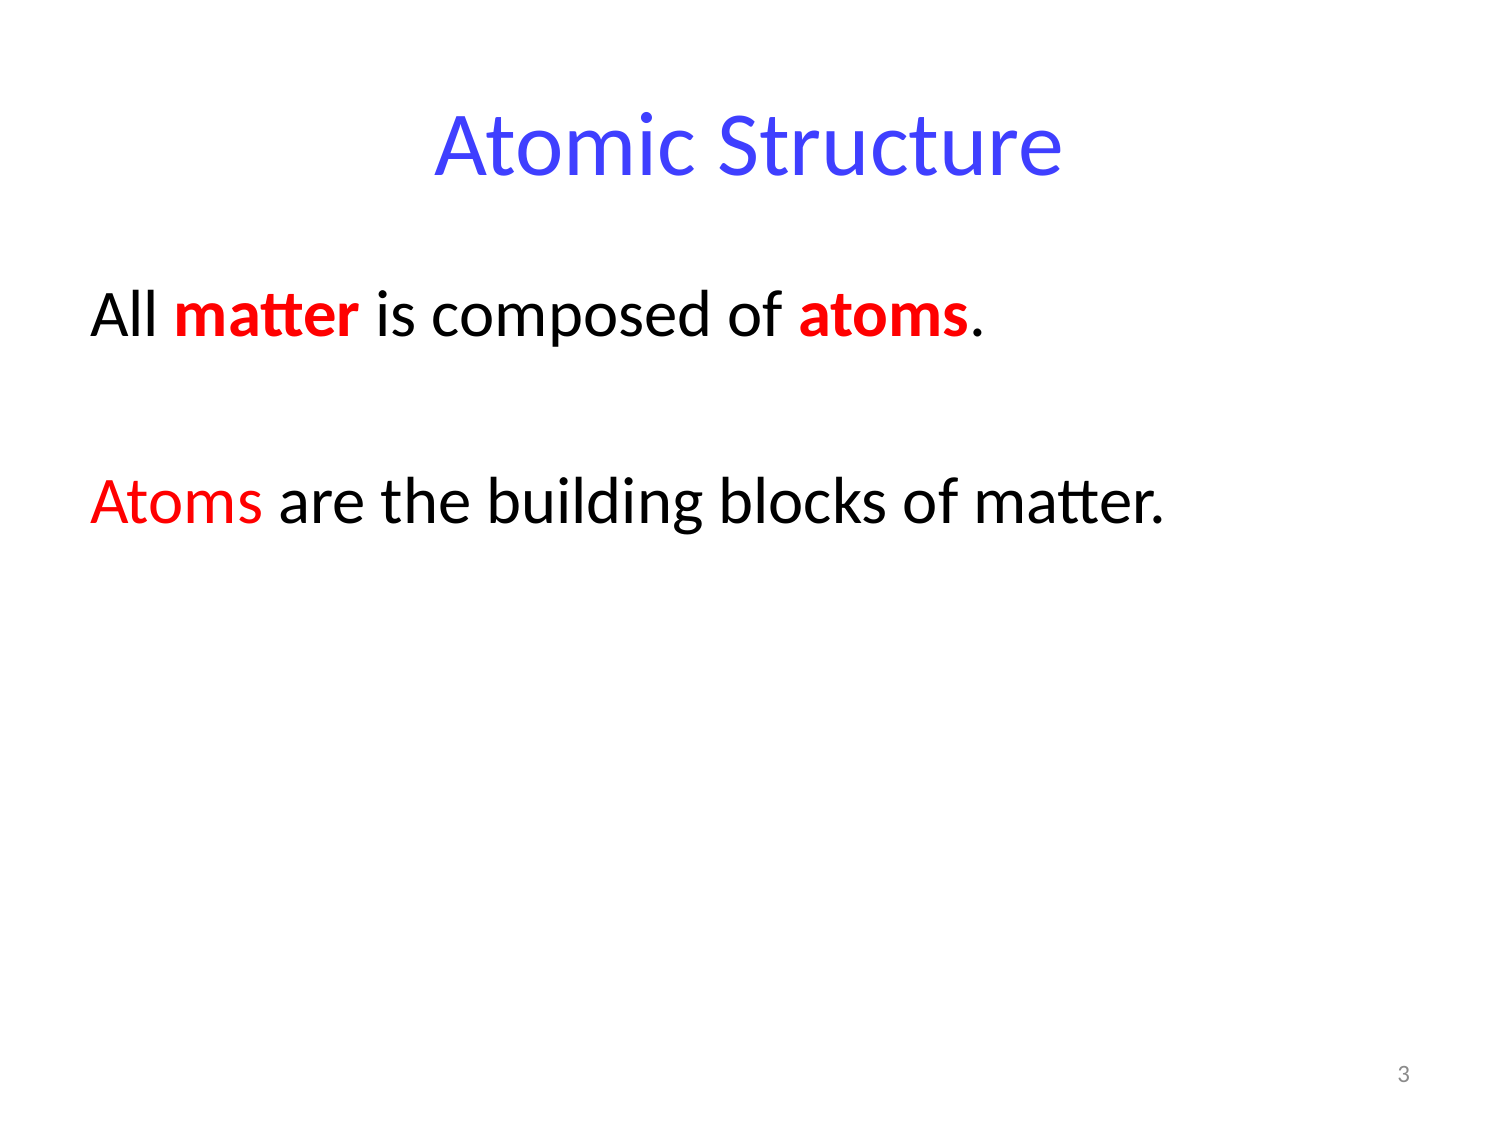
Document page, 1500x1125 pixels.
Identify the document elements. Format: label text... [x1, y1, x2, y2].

list All matter is composed of atoms. Atoms are the building blocks of matter. [75, 262, 1425, 1005]
slide_number 3 [1074, 1042, 1425, 1103]
title Atomic Structure [75, 45, 1425, 233]
